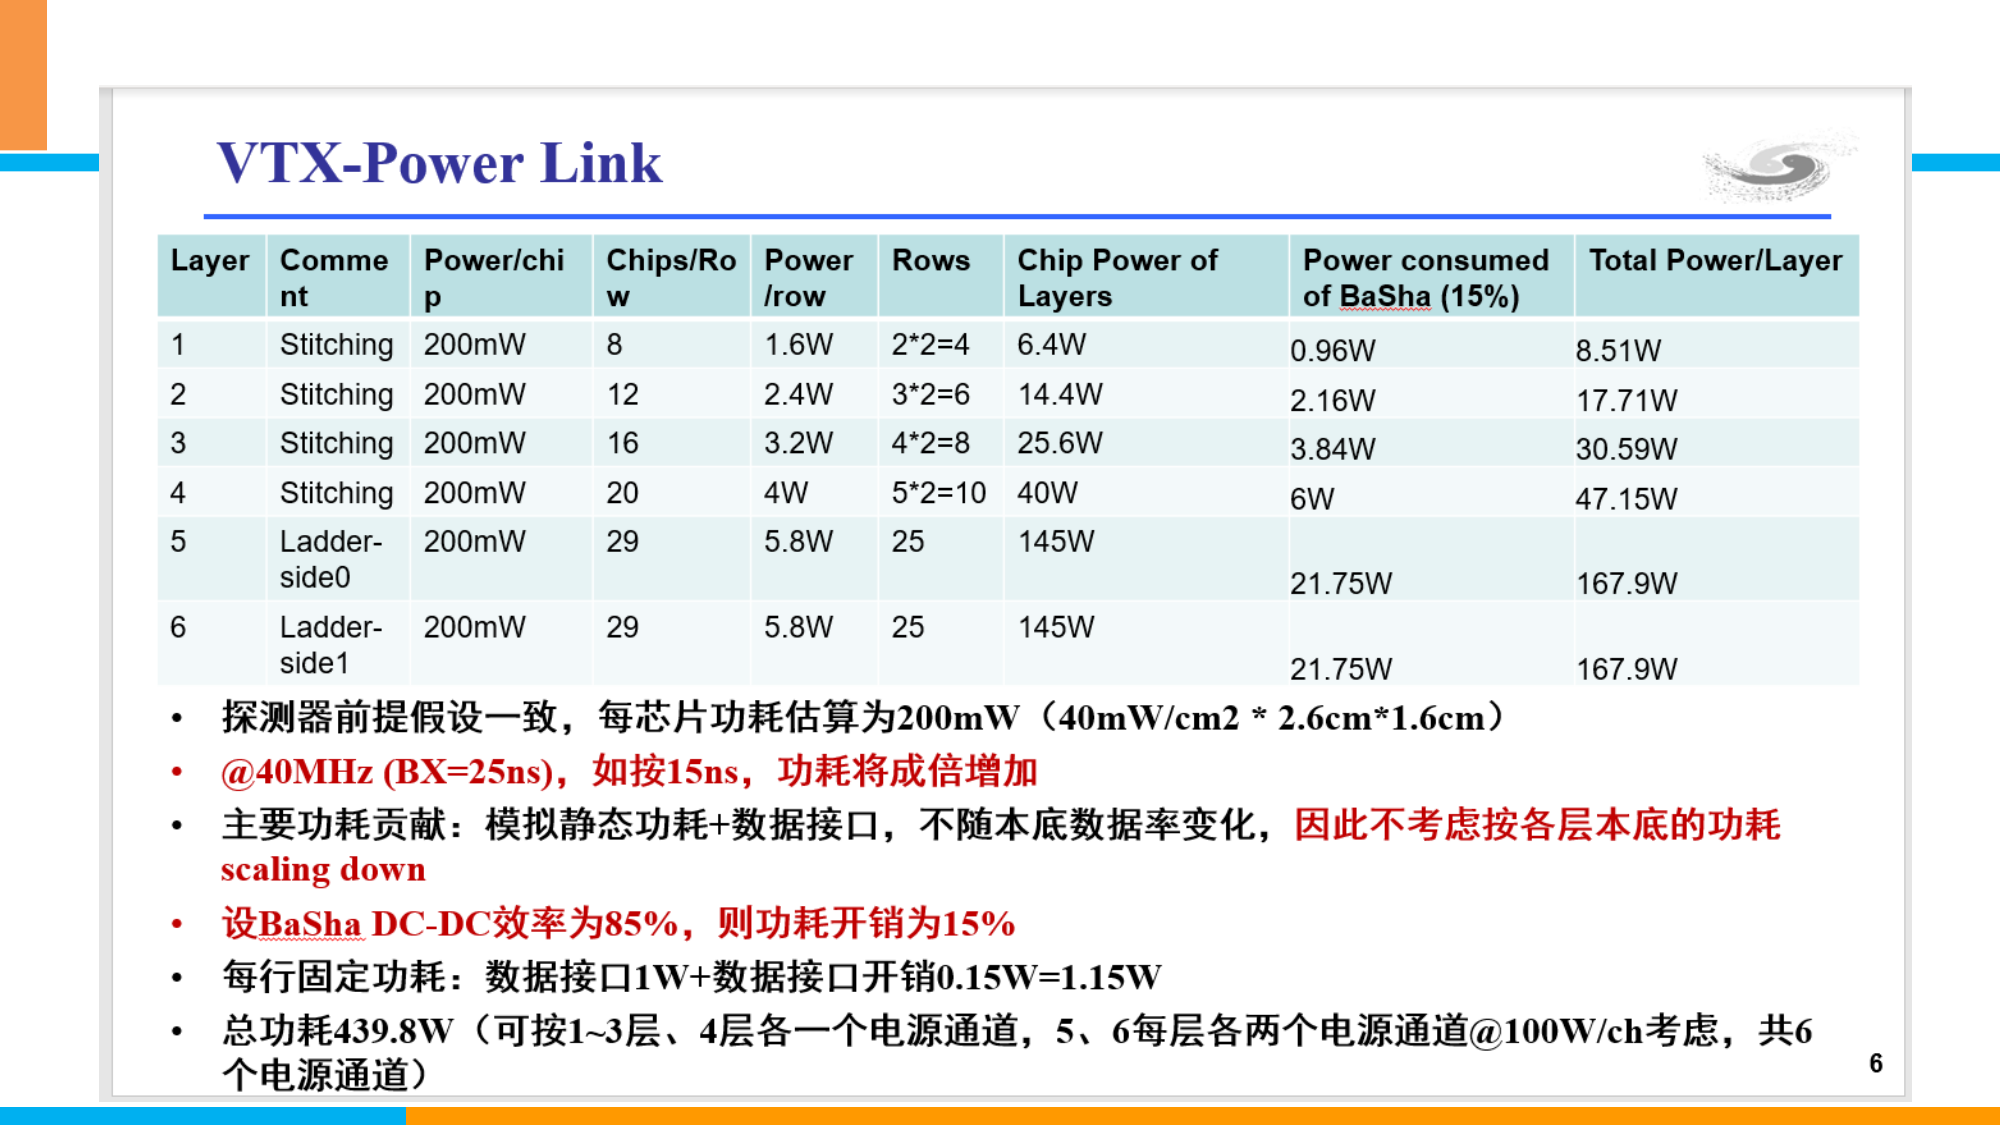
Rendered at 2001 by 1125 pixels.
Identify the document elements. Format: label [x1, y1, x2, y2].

picture [99, 85, 1912, 1102]
